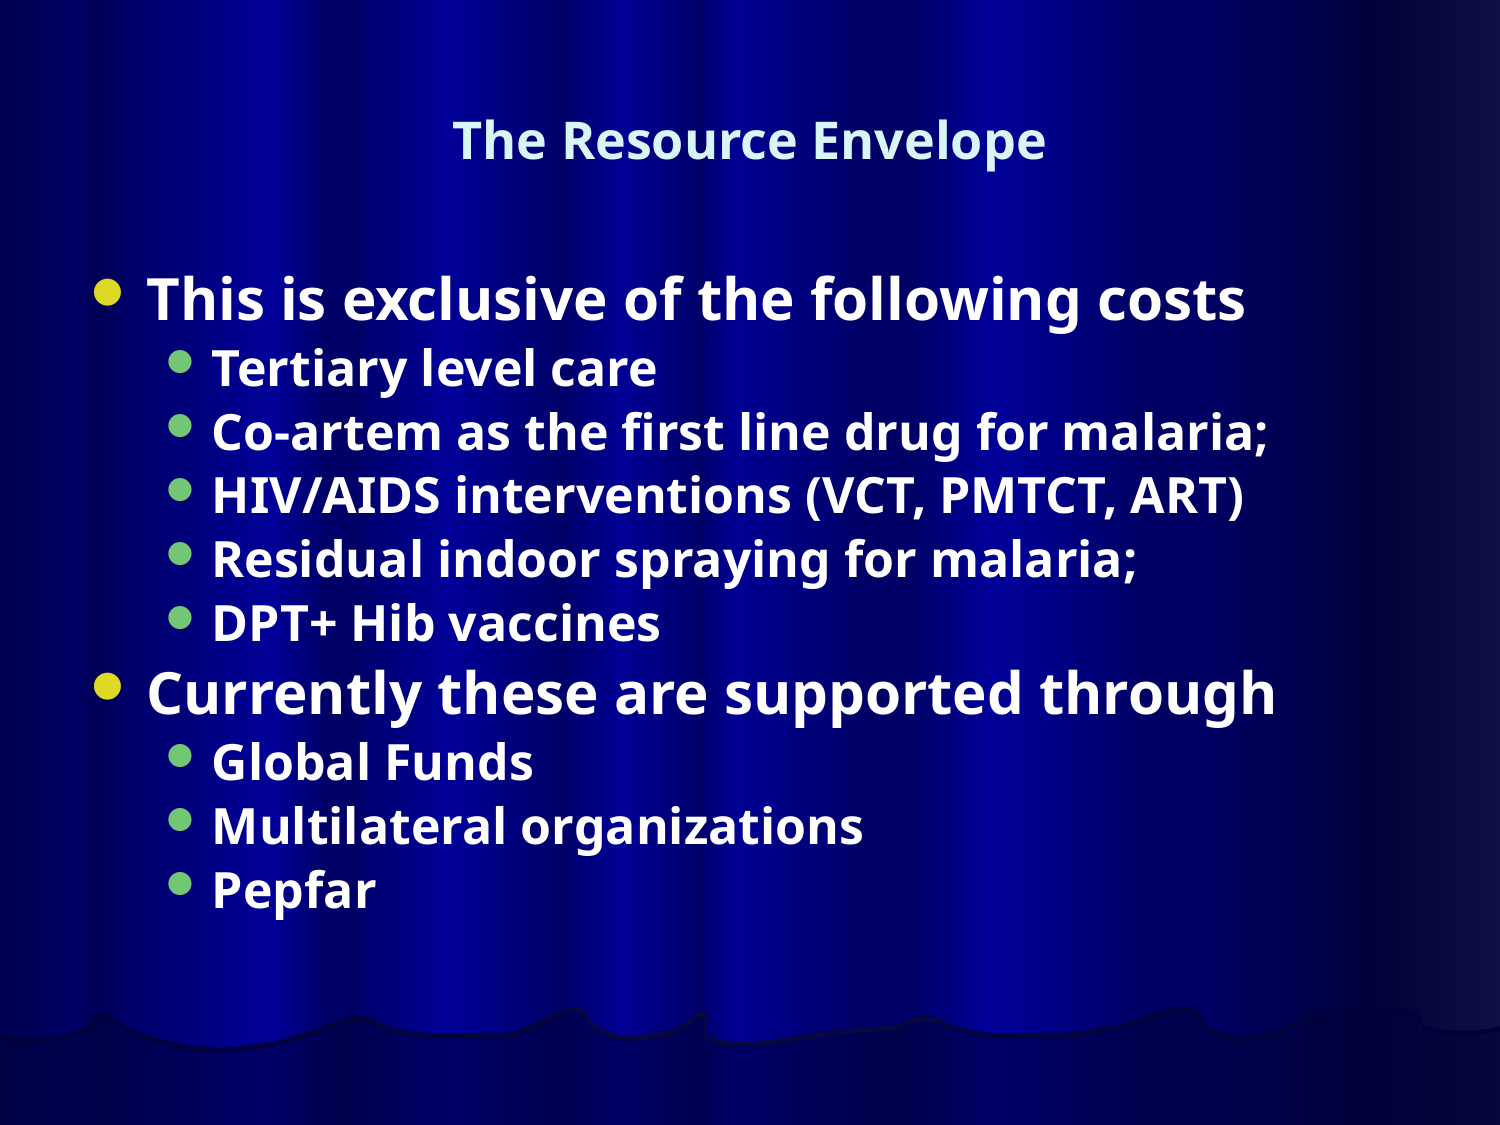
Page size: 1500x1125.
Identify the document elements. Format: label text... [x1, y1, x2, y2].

list This is exclusive of the following costs Tertiary level care Co-artem as the first line drug for malaria; HIV/AIDS interventions (VCT, PMTCT, ART) Residual indoor spraying for malaria; DPT+ Hib vaccines Currently these are supported through Global Funds Multilateral organizations Pepfar [75, 262, 1425, 1006]
title The Resource Envelope [75, 45, 1425, 233]
